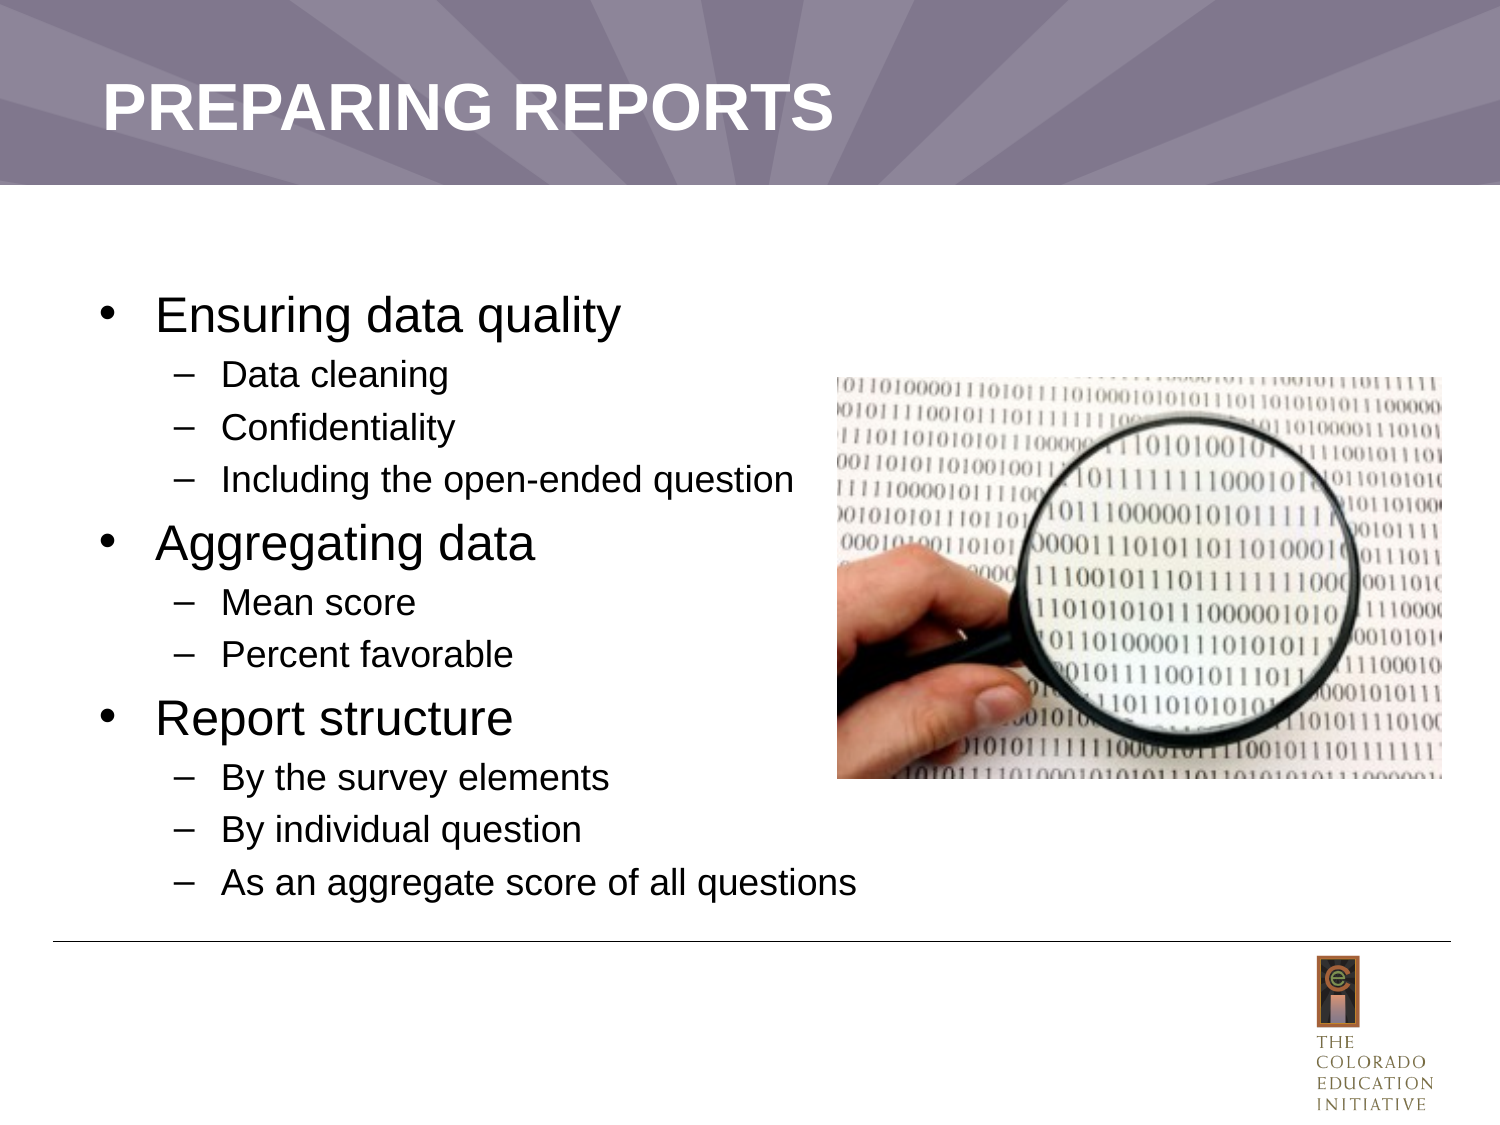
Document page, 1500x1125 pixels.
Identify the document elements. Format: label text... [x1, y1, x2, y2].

picture [1314, 953, 1434, 1112]
picture [0, 0, 1500, 185]
list Ensuring data quality Data cleaning Confidentiality Including the open-ended question Aggregating data Mean score Percent favorable Report structure By the survey elements By individual question As an aggregate score of all questions [98, 282, 1425, 922]
title PREPARING REPORTS [102, 27, 1453, 191]
picture [836, 377, 1442, 779]
